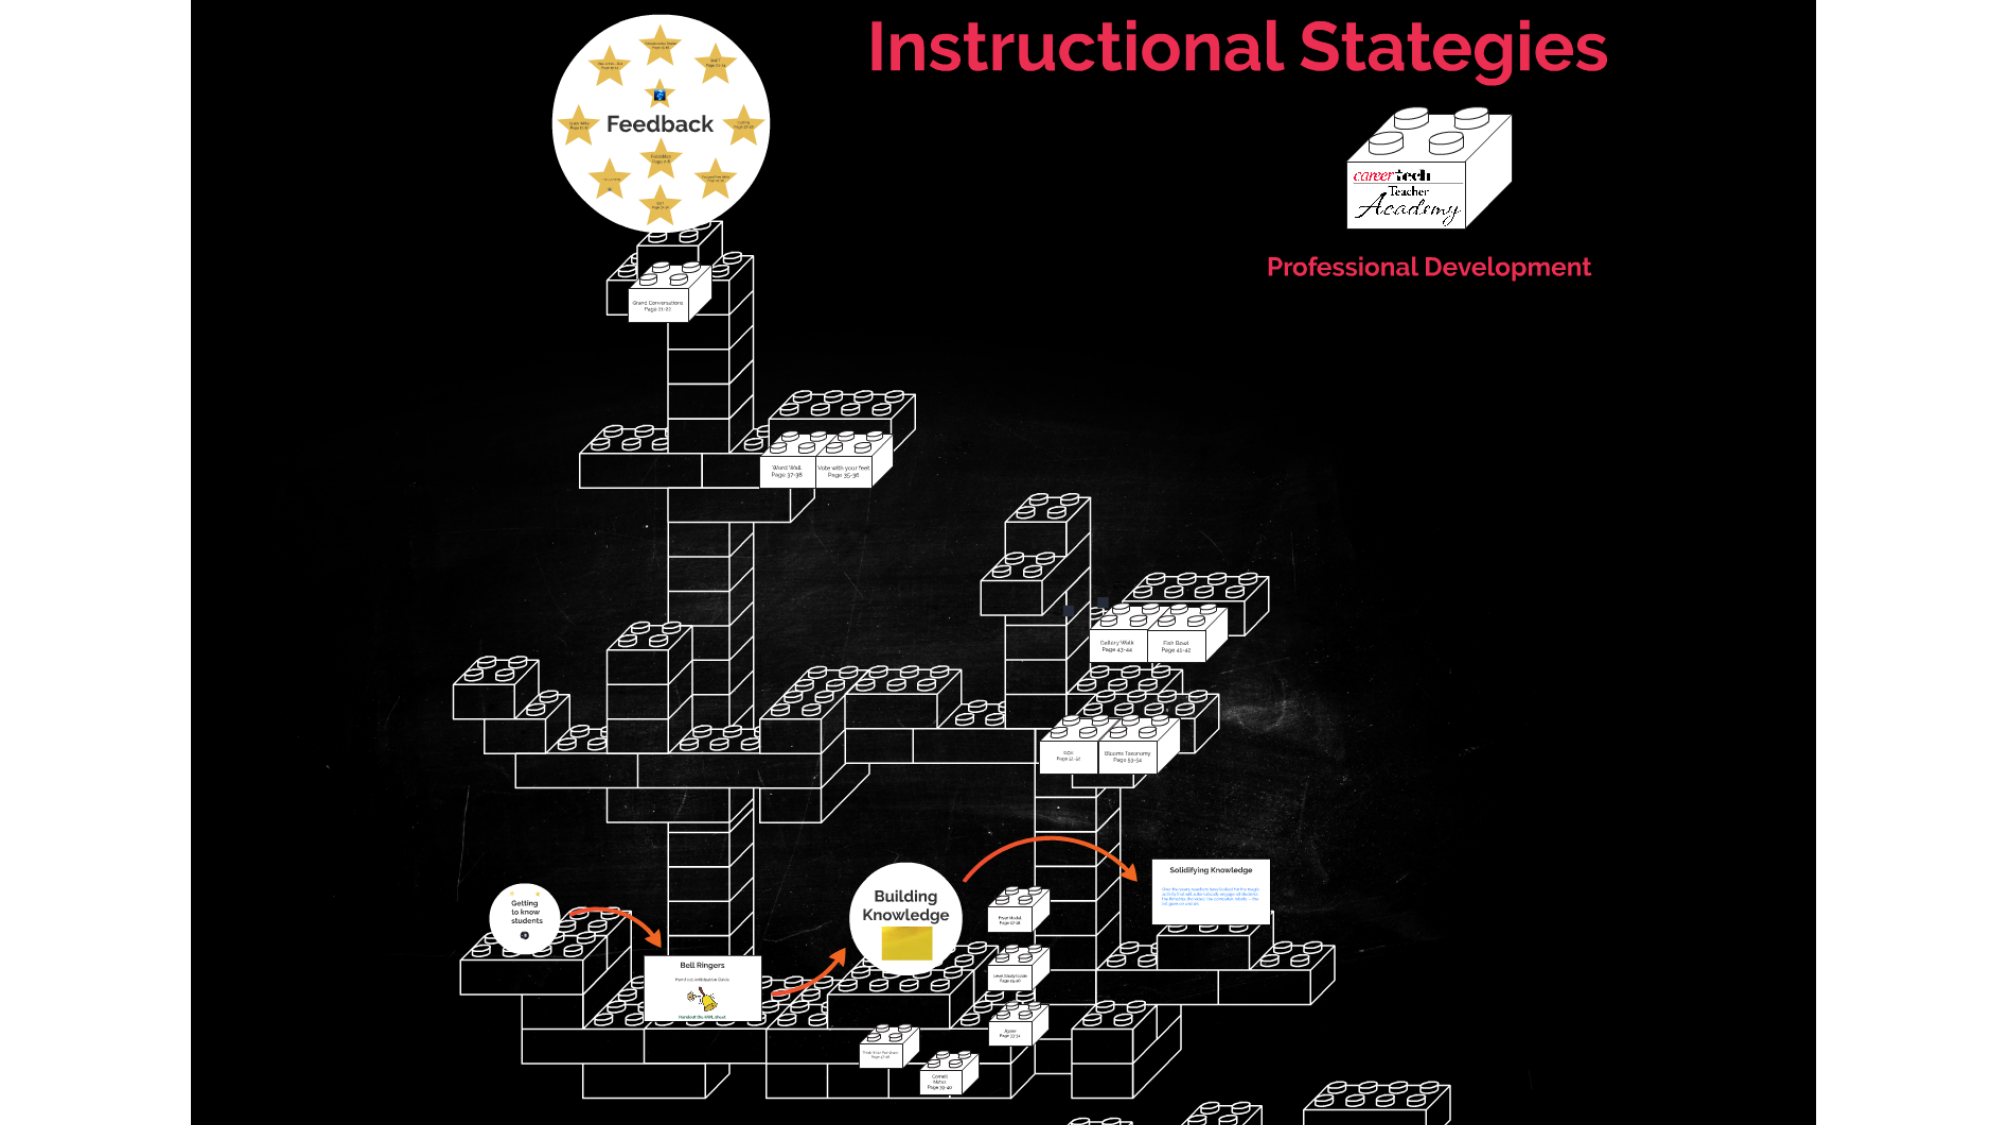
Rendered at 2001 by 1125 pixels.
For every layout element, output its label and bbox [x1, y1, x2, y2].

picture [190, 0, 1817, 1125]
